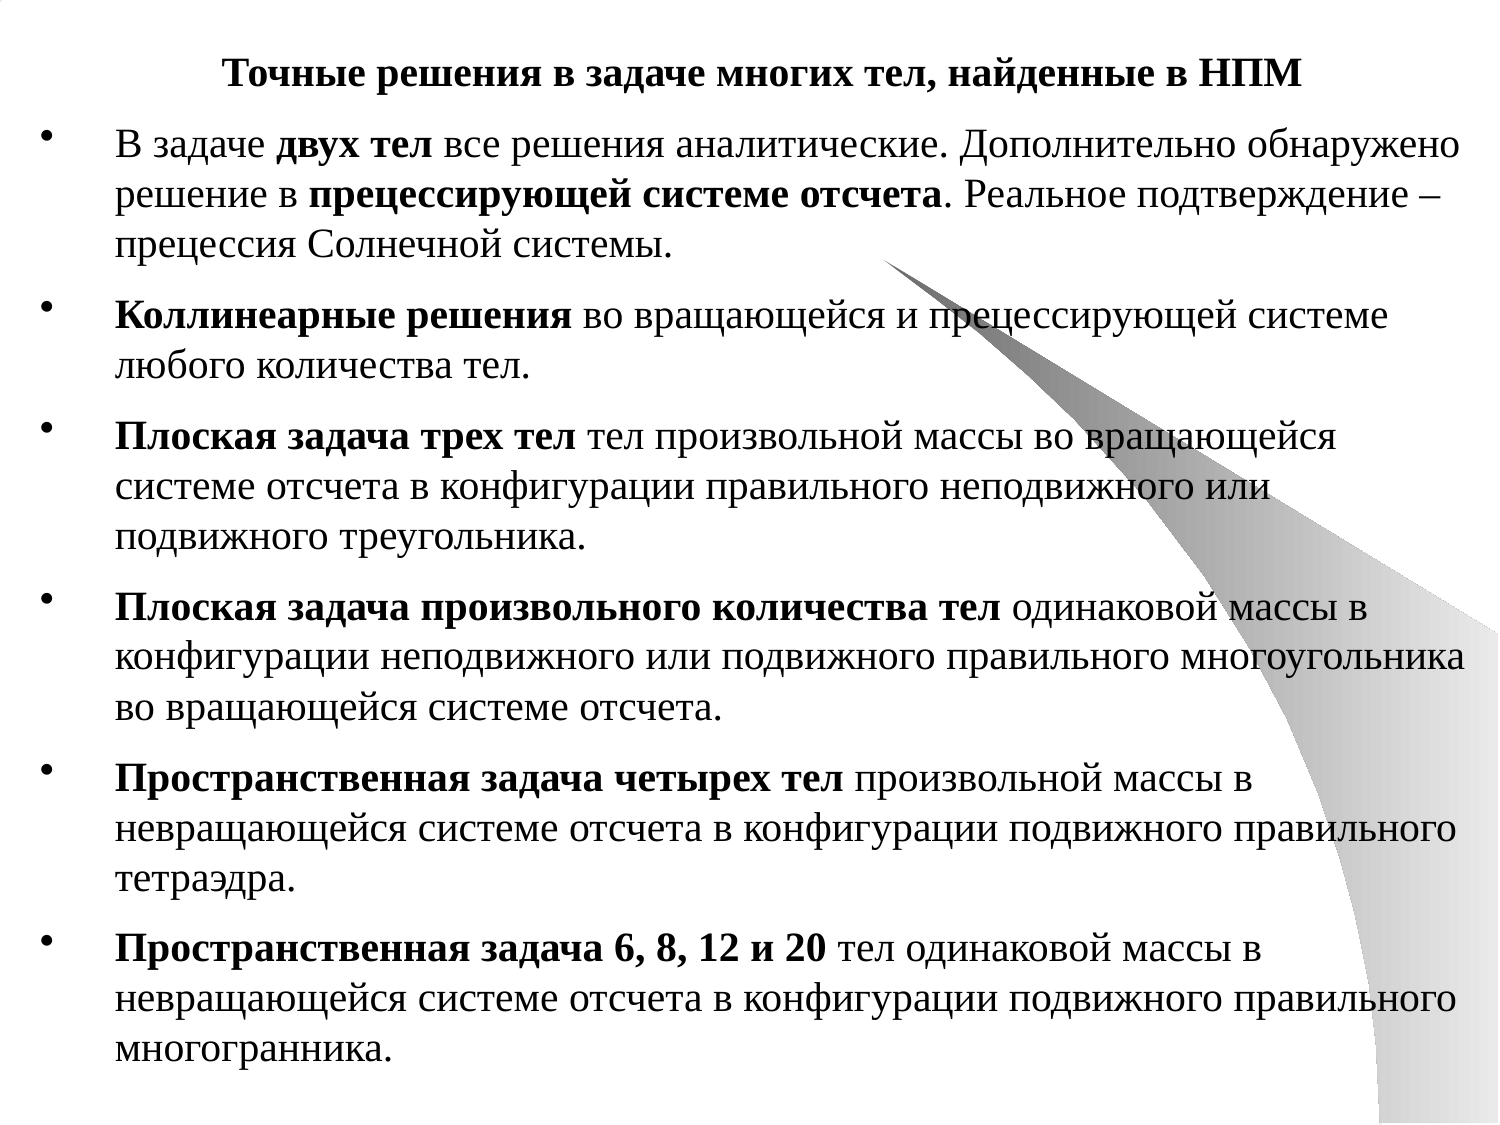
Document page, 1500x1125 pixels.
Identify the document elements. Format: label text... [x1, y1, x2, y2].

text_box Точные решения в задаче многих тел, найденные в НПМ В задаче двух тел все решения аналитические. Дополнительно обнаружено решение в прецессирующей системе отсчета. Реальное подтверждение – прецессия Солнечной системы. Коллинеарные решения во вращающейся и прецессирующей системе любого количества тел. Плоская задача трех тел тел произвольной массы во вращающейся системе отсчета в конфигурации правильного неподвижного или подвижного треугольника. Плоская задача произвольного количества тел одинаковой массы в конфигурации неподвижного или подвижного правильного многоугольника во вращающейся системе отсчета. Пространственная задача четырех тел произвольной массы в невращающейся системе отсчета в конфигурации подвижного правильного тетраэдра. Пространственная задача 6, 8, 12 и 20 тел одинаковой массы в невращающейся системе отсчета в конфигурации подвижного правильного многогранника. [24, 37, 1500, 1078]
